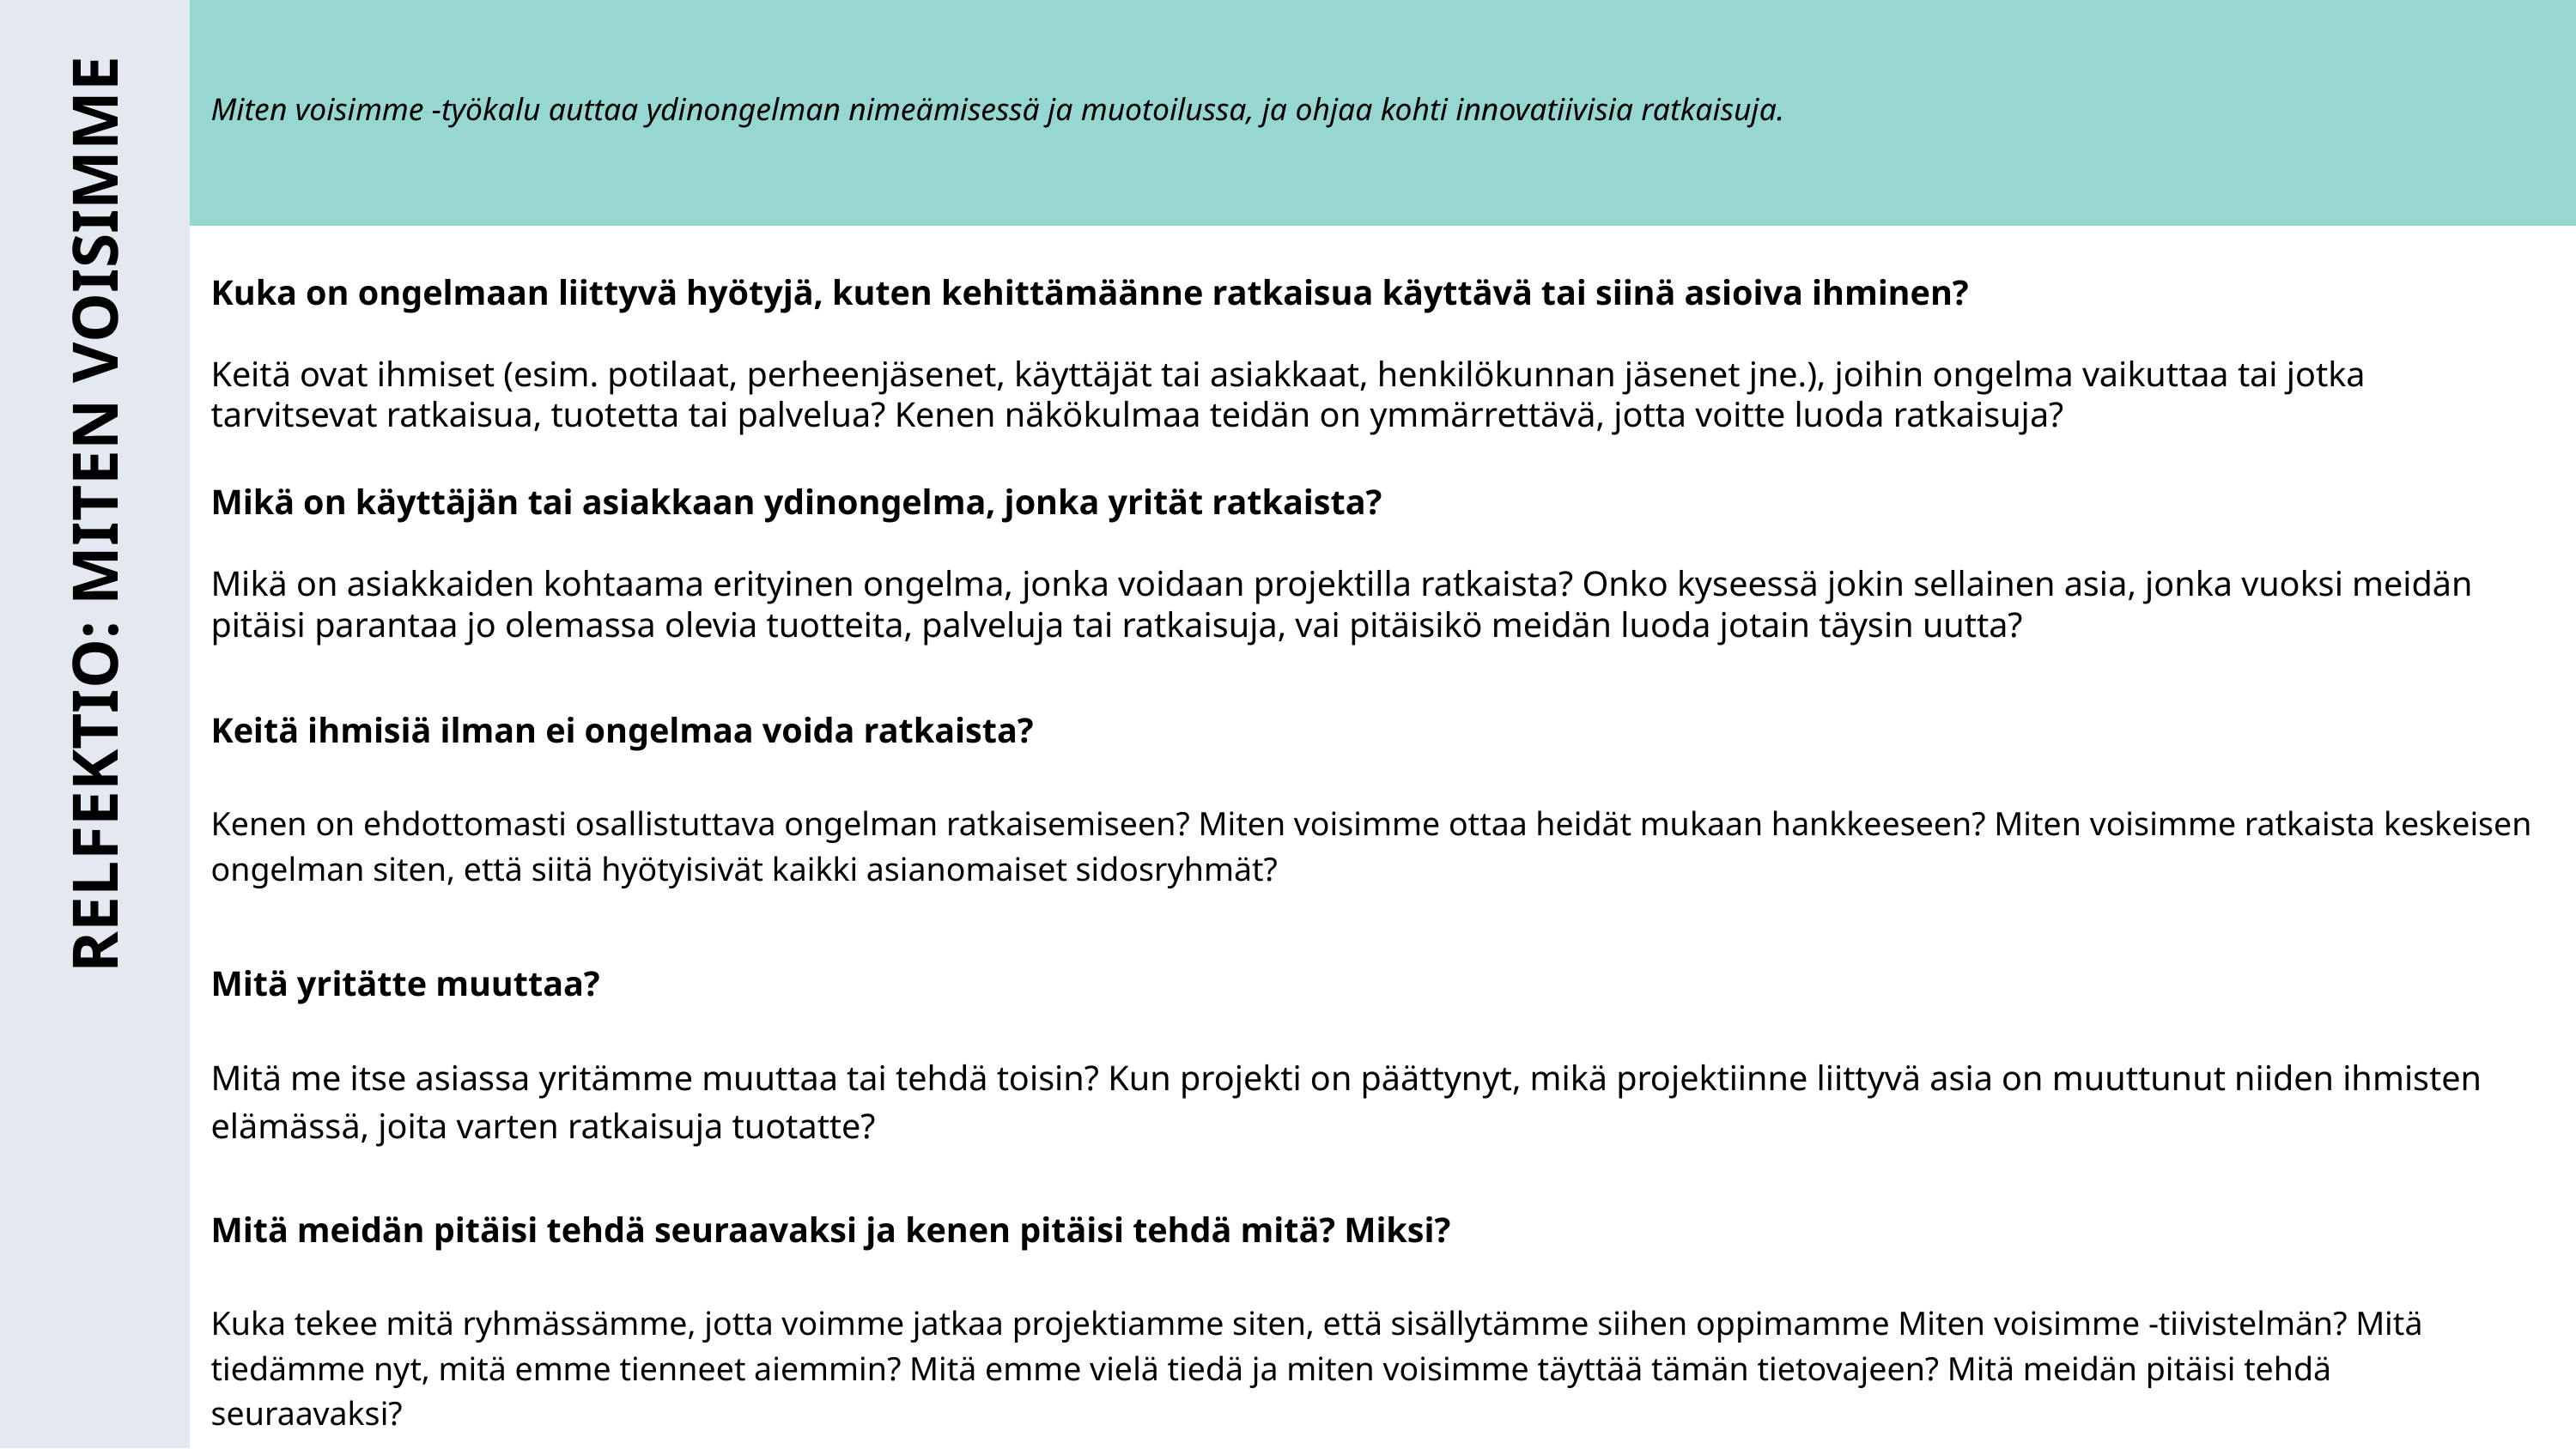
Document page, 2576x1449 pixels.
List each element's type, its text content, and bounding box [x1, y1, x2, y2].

text_box Miten voisimme -työkalu auttaa ydinongelman nimeämisessä ja muotoilussa, ja ohjaa kohti innovatiivisia ratkaisuja. [1518, 90, 2495, 164]
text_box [1286, 0, 1513, 1323]
text_box Kuka on ongelmaan liittyvä hyötyjä, kuten kehittämäänne ratkaisua käyttävä tai siinä asioiva ihminen? Keitä ovat ihmiset (esim. potilaat, perheenjäsenet, käyttäjät tai asiakkaat, henkilökunnan jäsenet jne.), joihin ongelma vaikuttaa tai jotka tarvitsevat ratkaisua, tuotetta tai palvelua? Kenen näkökulmaa teidän on ymmärrettävä, jotta voitte luoda ratkaisuja? [1518, 264, 2538, 476]
text_box Mitä yritätte muuttaa? Mitä me itse asiassa yritämme muuttaa tai tehdä toisin? Kun projekti on päättynyt, mikä projektiinne liittyvä asia on muuttunut niiden ihmisten elämässä, joita varten ratkaisuja tuotatte? [1518, 955, 2538, 1145]
text_box Mikä on käyttäjän tai asiakkaan ydinongelma, jonka yrität ratkaista? Mikä on asiakkaiden kohtaama erityinen ongelma, jonka voidaan projektilla ratkaista? Onko kyseessä jokin sellainen asia, jonka vuoksi meidän pitäisi parantaa jo olemassa olevia tuotteita, palveluja tai ratkaisuja, vai pitäisikö meidän luoda jotain täysin uutta? [1518, 481, 2538, 645]
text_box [0, 0, 191, 1449]
text_box Keitä ihmisiä ilman ei ongelmaa voida ratkaista? Kenen on ehdottomasti osallistuttava ongelman ratkaisemiseen? Miten voisimme ottaa heidät mukaan hankkeeseen? Miten voisimme ratkaista keskeisen ongelman siten, että siitä hyötyisivät kaikki asianomaiset sidosryhmät? [1518, 701, 2538, 888]
text_box Kuka on ongelmaan liittyvä hyötyjä, kuten kehittämäänne ratkaisua käyttävä tai siinä asioiva ihminen? Keitä ovat ihmiset (esim. potilaat, perheenjäsenet, käyttäjät tai asiakkaat, henkilökunnan jäsenet jne.), joihin ongelma vaikuttaa tai jotka tarvitsevat ratkaisua, tuotetta tai palvelua? Kenen näkökulmaa teidän on ymmärrettävä, jotta voitte luoda ratkaisuja? [210, 264, 1283, 476]
text_box RELFEKTIO: MITEN VOISIMME [197, 56, 219, 1434]
text_box Mikä on käyttäjän tai asiakkaan ydinongelma, jonka yrität ratkaista? Mikä on asiakkaiden kohtaama erityinen ongelma, jonka voidaan projektilla ratkaista? Onko kyseessä jokin sellainen asia, jonka vuoksi meidän pitäisi parantaa jo olemassa olevia tuotteita, palveluja tai ratkaisuja, vai pitäisikö meidän luoda jotain täysin uutta? [210, 481, 1283, 645]
text_box Keitä ihmisiä ilman ei ongelmaa voida ratkaista? Kenen on ehdottomasti osallistuttava ongelman ratkaisemiseen? Miten voisimme ottaa heidät mukaan hankkeeseen? Miten voisimme ratkaista keskeisen ongelman siten, että siitä hyötyisivät kaikki asianomaiset sidosryhmät? [210, 701, 1283, 888]
text_box Mitä yritätte muuttaa? Mitä me itse asiassa yritämme muuttaa tai tehdä toisin? Kun projekti on päättynyt, mikä projektiinne liittyvä asia on muuttunut niiden ihmisten elämässä, joita varten ratkaisuja tuotatte? [210, 955, 1283, 1145]
text_box Mitä meidän pitäisi tehdä seuraavaksi ja kenen pitäisi tehdä mitä? Miksi? Kuka tekee mitä ryhmässämme, jotta voimme jatkaa projektiamme siten, että sisällytämme siihen oppimamme Miten voisimme -tiivistelmän? Mitä tiedämme nyt, mitä emme tienneet aiemmin? Mitä emme vielä tiedä ja miten voisimme täyttää tämän tietovajeen? Mitä meidän pitäisi tehdä seuraavaksi? [210, 1201, 2495, 1433]
text_box Miten voisimme -työkalu auttaa ydinongelman nimeämisessä ja muotoilussa, ja ohjaa kohti innovatiivisia ratkaisuja. [210, 90, 1283, 164]
